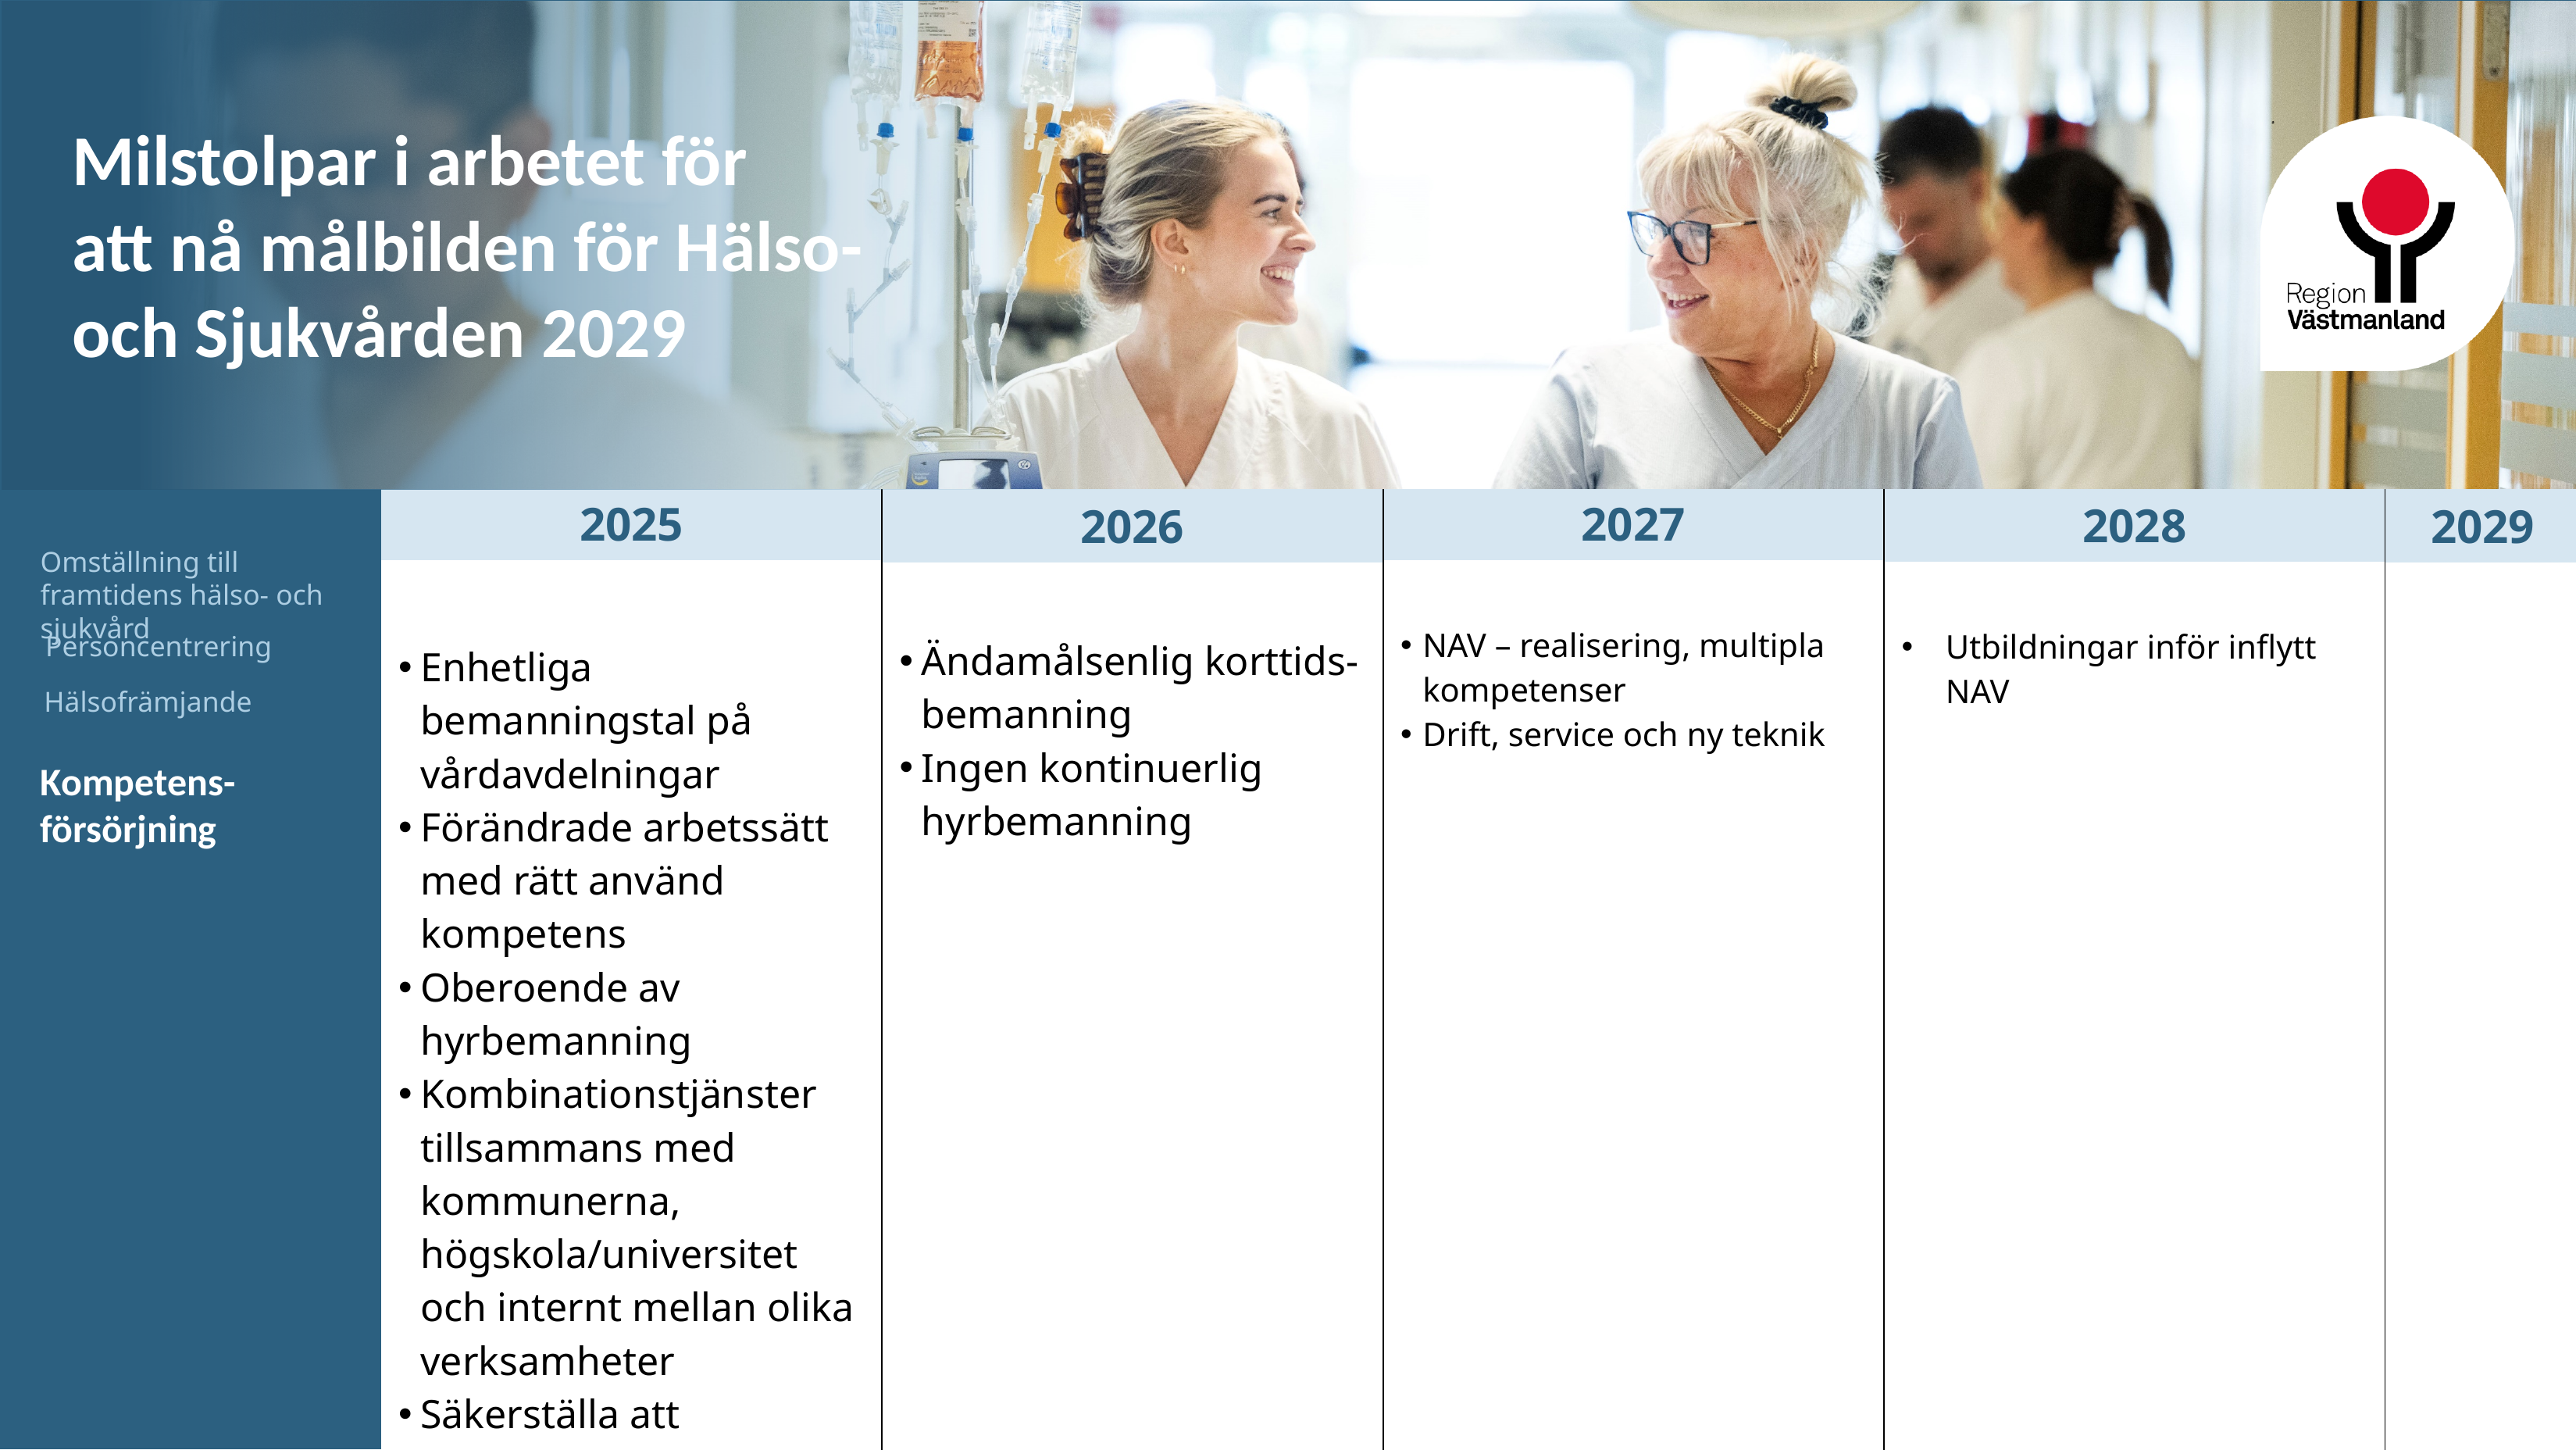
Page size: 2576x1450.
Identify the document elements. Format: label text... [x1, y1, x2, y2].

text_box Personcentrering [34, 623, 384, 668]
text_box Omställning till framtidens hälso- och sjukvård [28, 538, 379, 650]
table_header 2029 [2385, 498, 2576, 562]
table_cell [2385, 562, 2576, 1450]
table_cell Utbildningar inför inflytt NAV [1885, 562, 2385, 1450]
table_cell NAV – realisering, multipla kompetenser Drift, service och ny teknik [1384, 560, 1883, 1450]
table_header 2027 [1384, 498, 1883, 560]
text_box Hälsofrämjande [32, 678, 383, 723]
table_header 2028 [1885, 498, 2385, 562]
table_cell Ändamålsenlig korttids-bemanning Ingen kontinuerlig hyrbemanning [883, 562, 1383, 1450]
text_box Kompetens-försörjning [28, 751, 379, 903]
table_cell Enhetliga bemanningstal på vårdavdelningar Förändrade arbetssätt med rätt använd kompetens Oberoende av hyrbemanning Kombinationstjänster tillsammans med kommunerna, högskola/universitet och internt mellan olika verksamheter Säkerställa att intentionerna i nationella vårdkompetensrådets handlingsplan genomförs. [381, 560, 881, 1450]
table_header 2025 [381, 498, 881, 560]
table_header 2026 [883, 498, 1383, 562]
picture [2, 0, 2576, 489]
